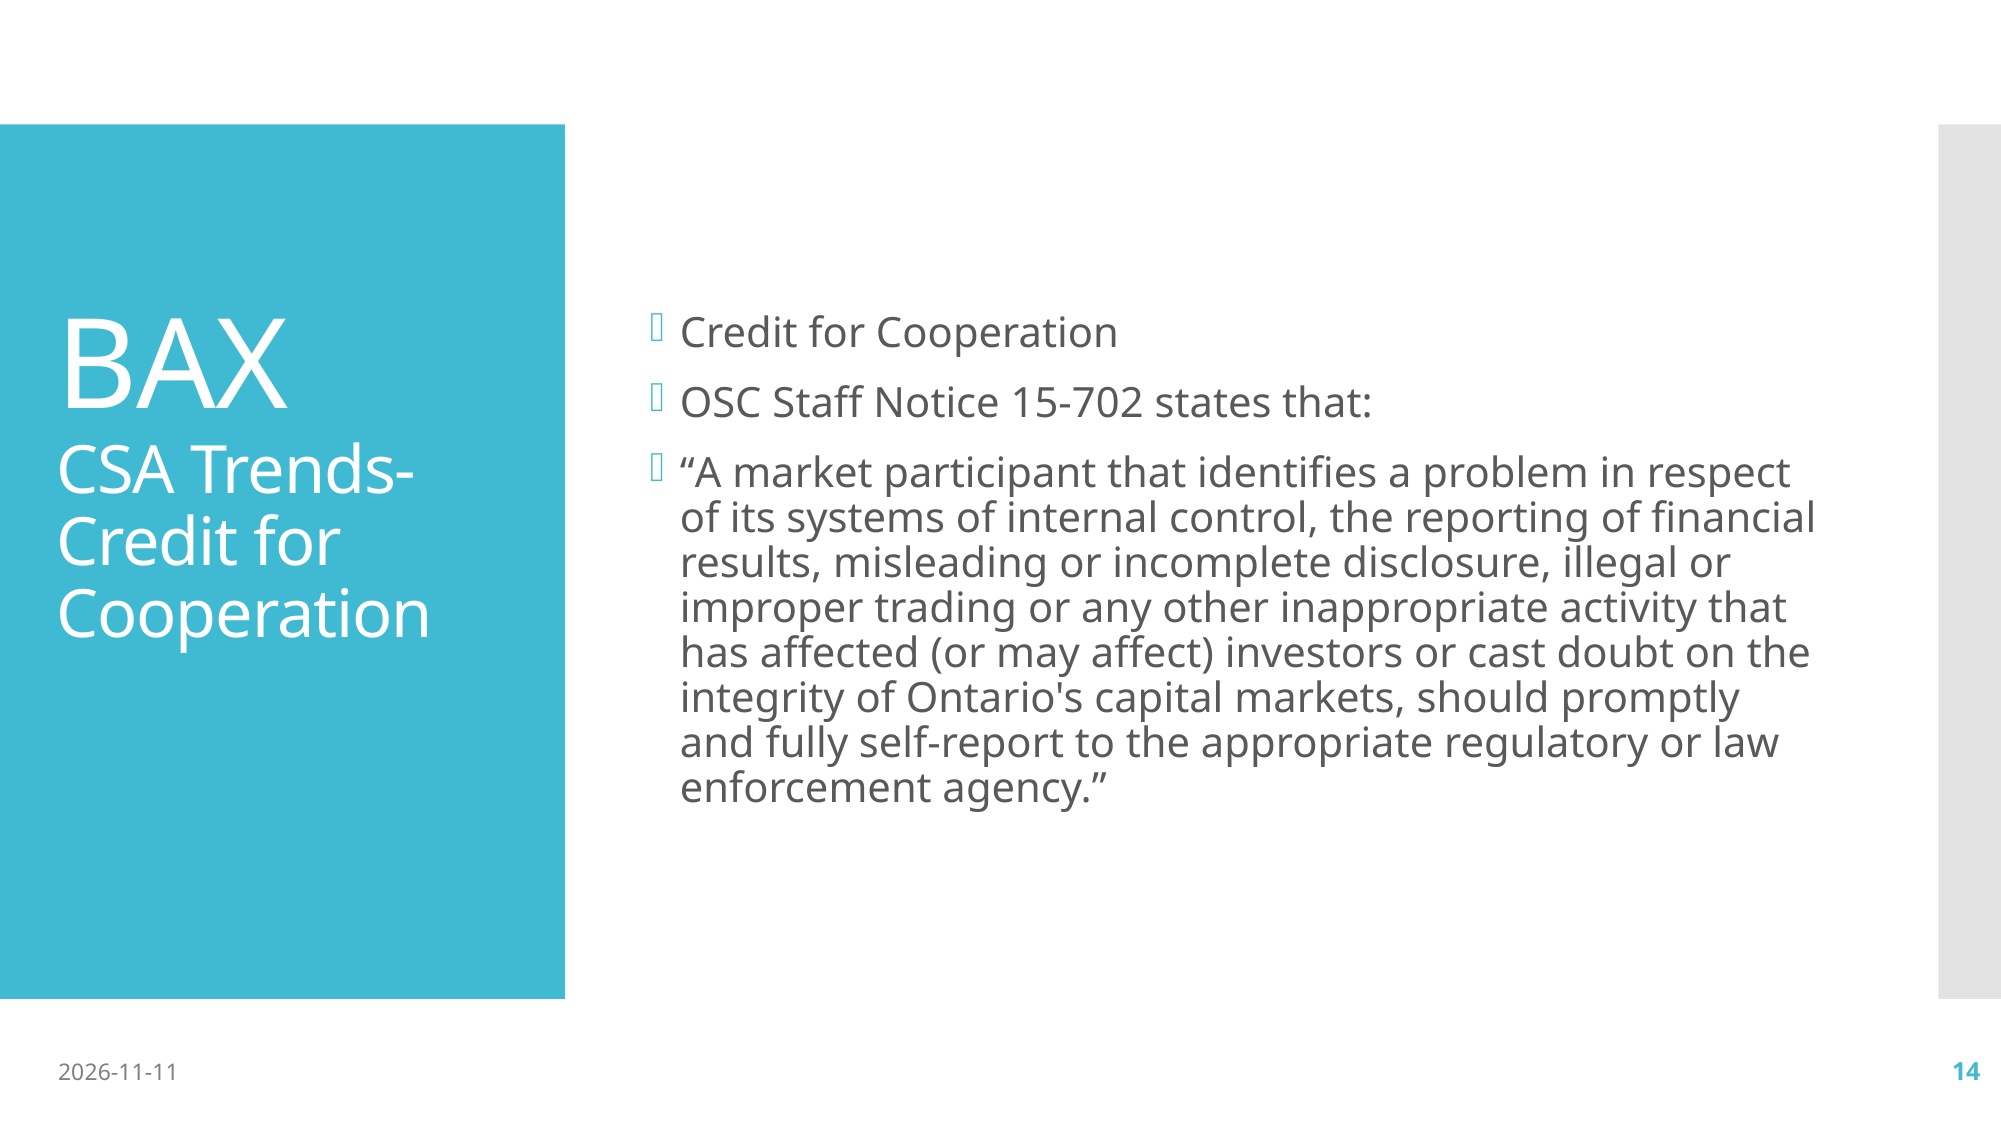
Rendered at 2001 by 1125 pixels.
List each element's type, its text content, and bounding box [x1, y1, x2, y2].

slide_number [43, 1042, 493, 1103]
slide_number 14 [1744, 1042, 1996, 1103]
title BAX CSA Trends- Credit for Cooperation [41, 184, 525, 940]
list Credit for Cooperation OSC Staff Notice 15-702 states that: “A market participant that identifies a problem in respect of its systems of internal control, the reporting of financial results, misleading or incomplete disclosure, illegal or improper trading or any other inappropriate activity that has affected (or may affect) investors or cast doubt on the integrity of Ontario's capital markets, should promptly and fully self-report to the appropriate regulatory or law enforcement agency.” [634, 141, 1835, 982]
